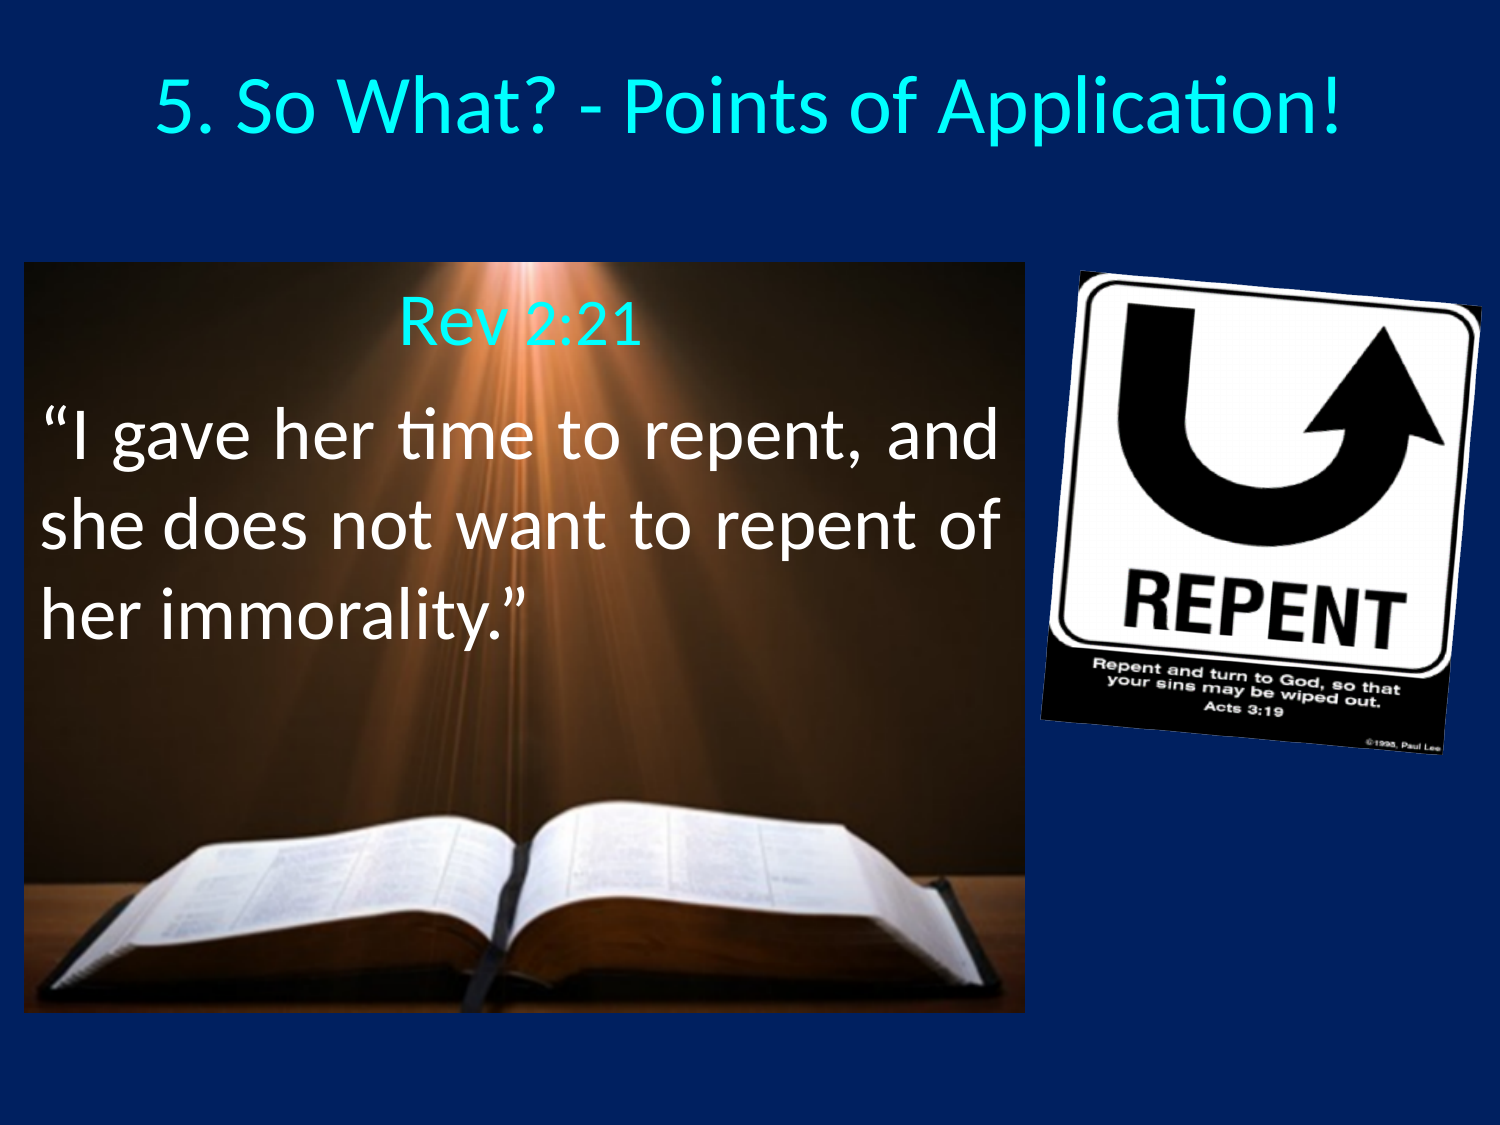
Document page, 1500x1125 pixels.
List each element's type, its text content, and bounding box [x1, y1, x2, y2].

text_box 5. So What? - Points of Application! [0, 37, 1500, 163]
picture [24, 262, 1026, 1013]
picture [1041, 271, 1482, 755]
